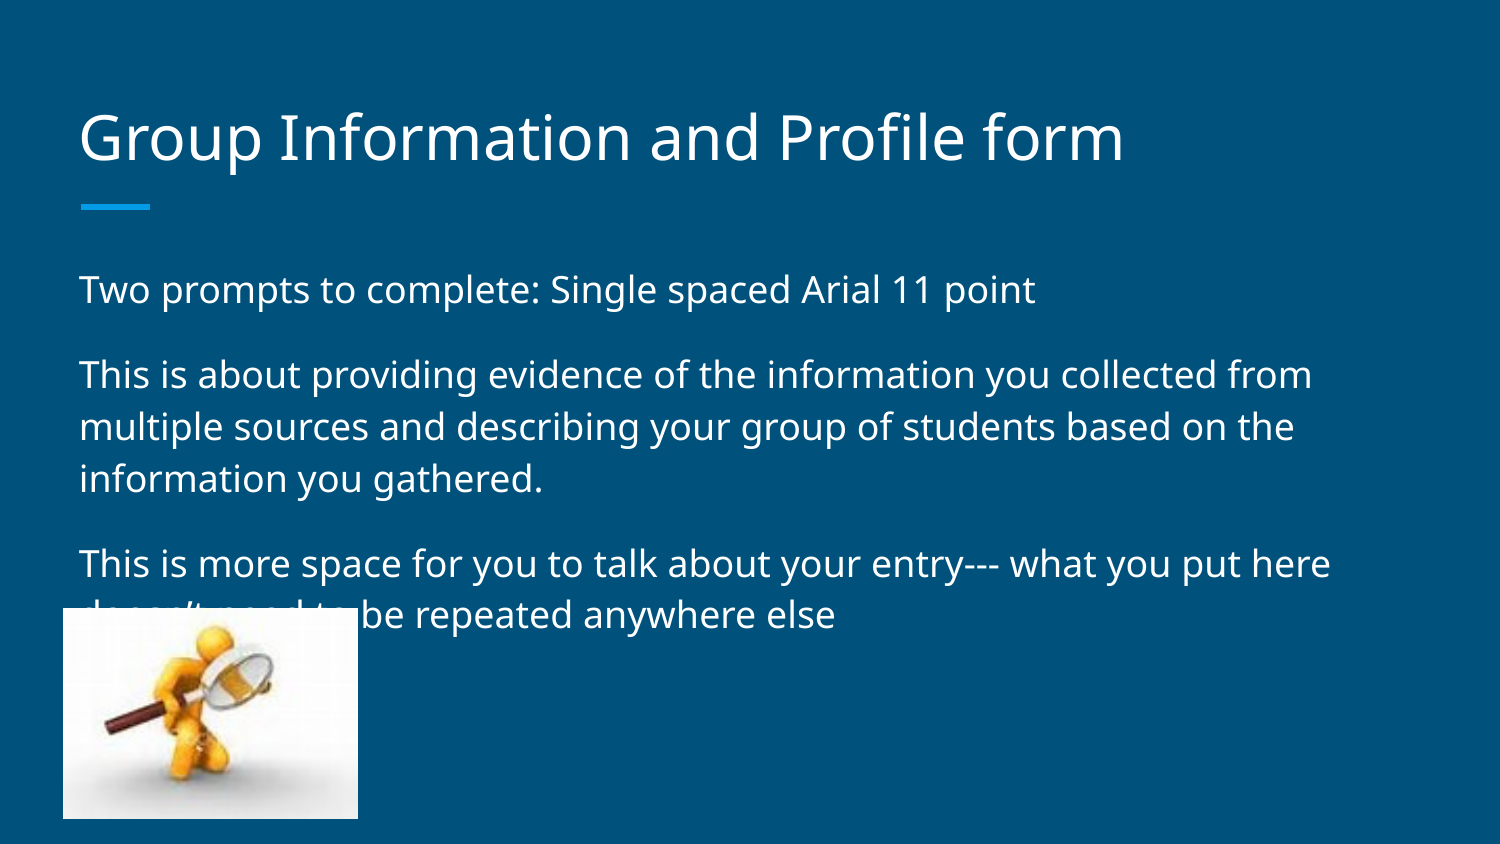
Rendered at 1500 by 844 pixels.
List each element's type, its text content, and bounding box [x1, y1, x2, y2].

title Group Information and Profile form [63, 75, 1437, 188]
picture [64, 608, 357, 818]
list Two prompts to complete: Single spaced Arial 11 point This is about providing evidence of the information you collected from multiple sources and describing your group of students based on the information you gathered. This is more space for you to talk about your entry--- what you put here doesn’t need to be repeated anywhere else [63, 244, 1437, 798]
